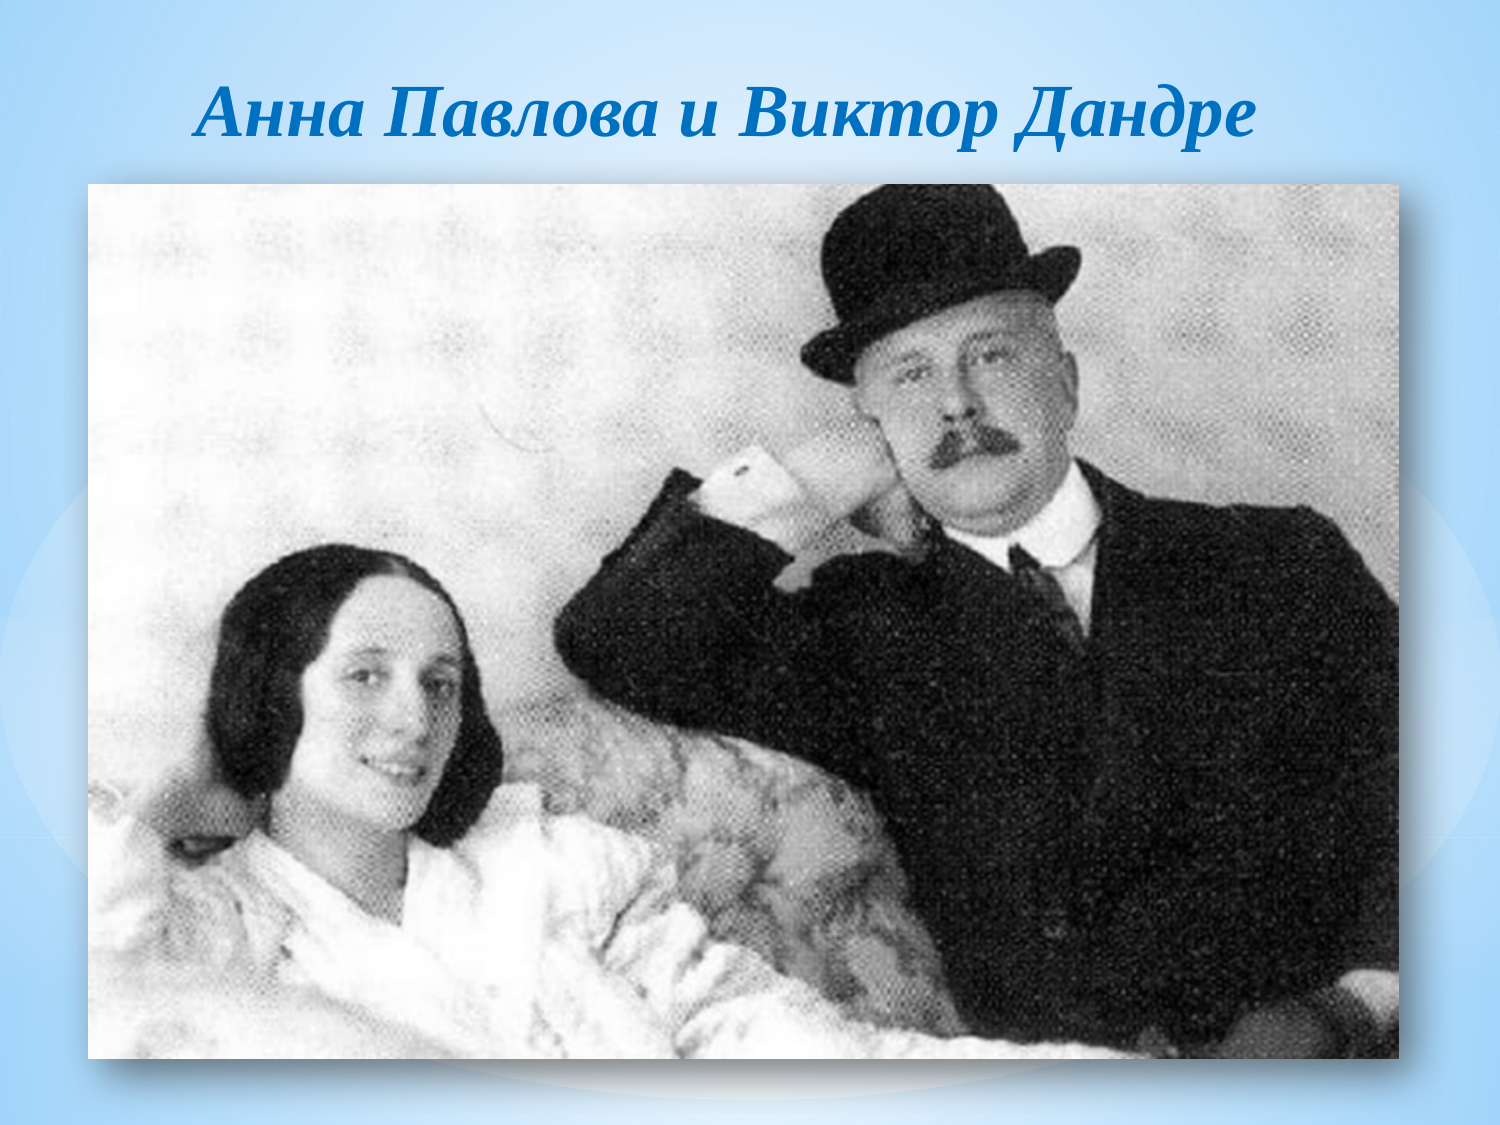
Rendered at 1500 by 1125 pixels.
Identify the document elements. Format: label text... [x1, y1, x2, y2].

picture [88, 184, 1399, 1059]
text_box Анна Павлова и Виктор Дандре [41, 54, 1412, 160]
